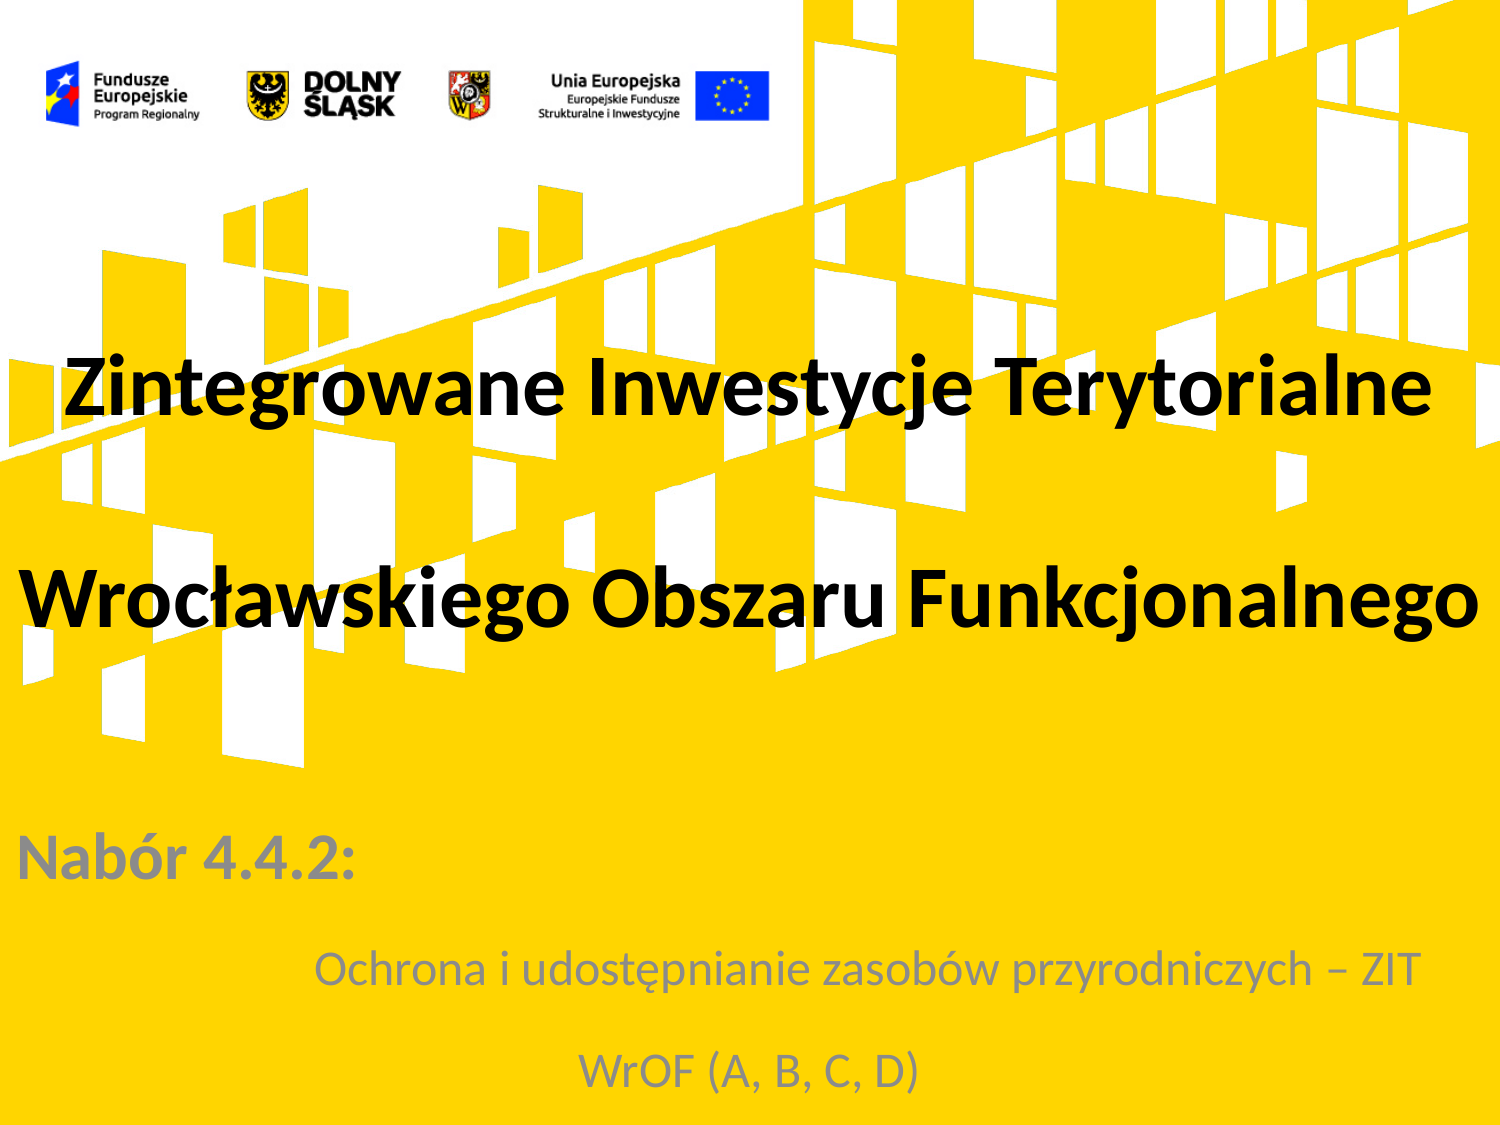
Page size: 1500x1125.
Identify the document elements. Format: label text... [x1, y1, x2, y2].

picture [0, 1044, 1500, 1125]
subtitle Nabór 4.4.2: Ochrona i udostępnianie zasobów przyrodniczych – ZIT WrOF (A, B, C, D) [0, 749, 1500, 1044]
picture [0, 0, 1500, 304]
title Zintegrowane Inwestycje Terytorialne Wrocławskiego Obszaru Funkcjonalnego [0, 304, 1500, 669]
picture [0, 669, 1500, 749]
